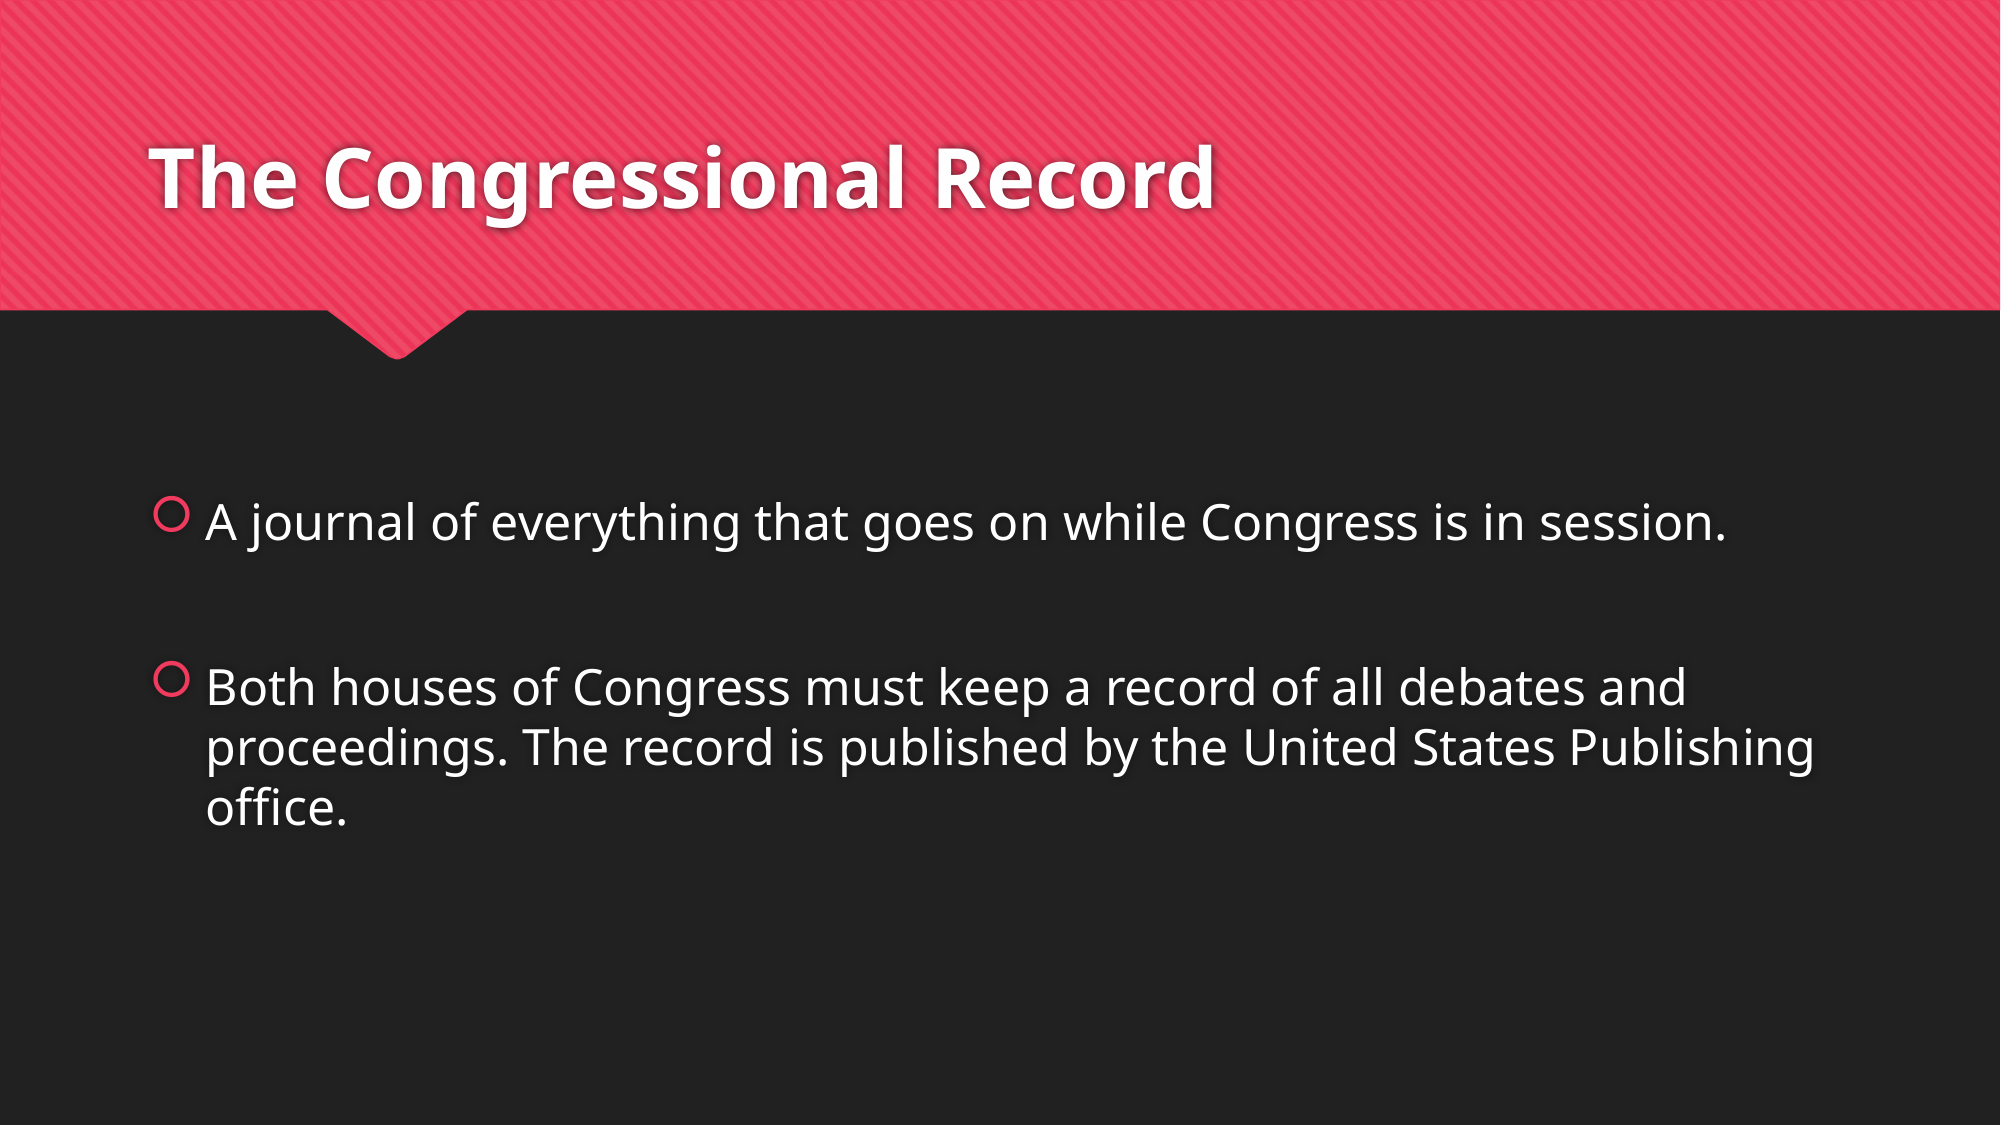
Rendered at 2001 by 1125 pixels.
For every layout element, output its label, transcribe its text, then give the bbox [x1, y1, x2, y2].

title The Congressional Record [132, 73, 1868, 233]
list A journal of everything that goes on while Congress is in session. Both houses of Congress must keep a record of all debates and proceedings. The record is published by the United States Publishing office. [134, 364, 1866, 962]
